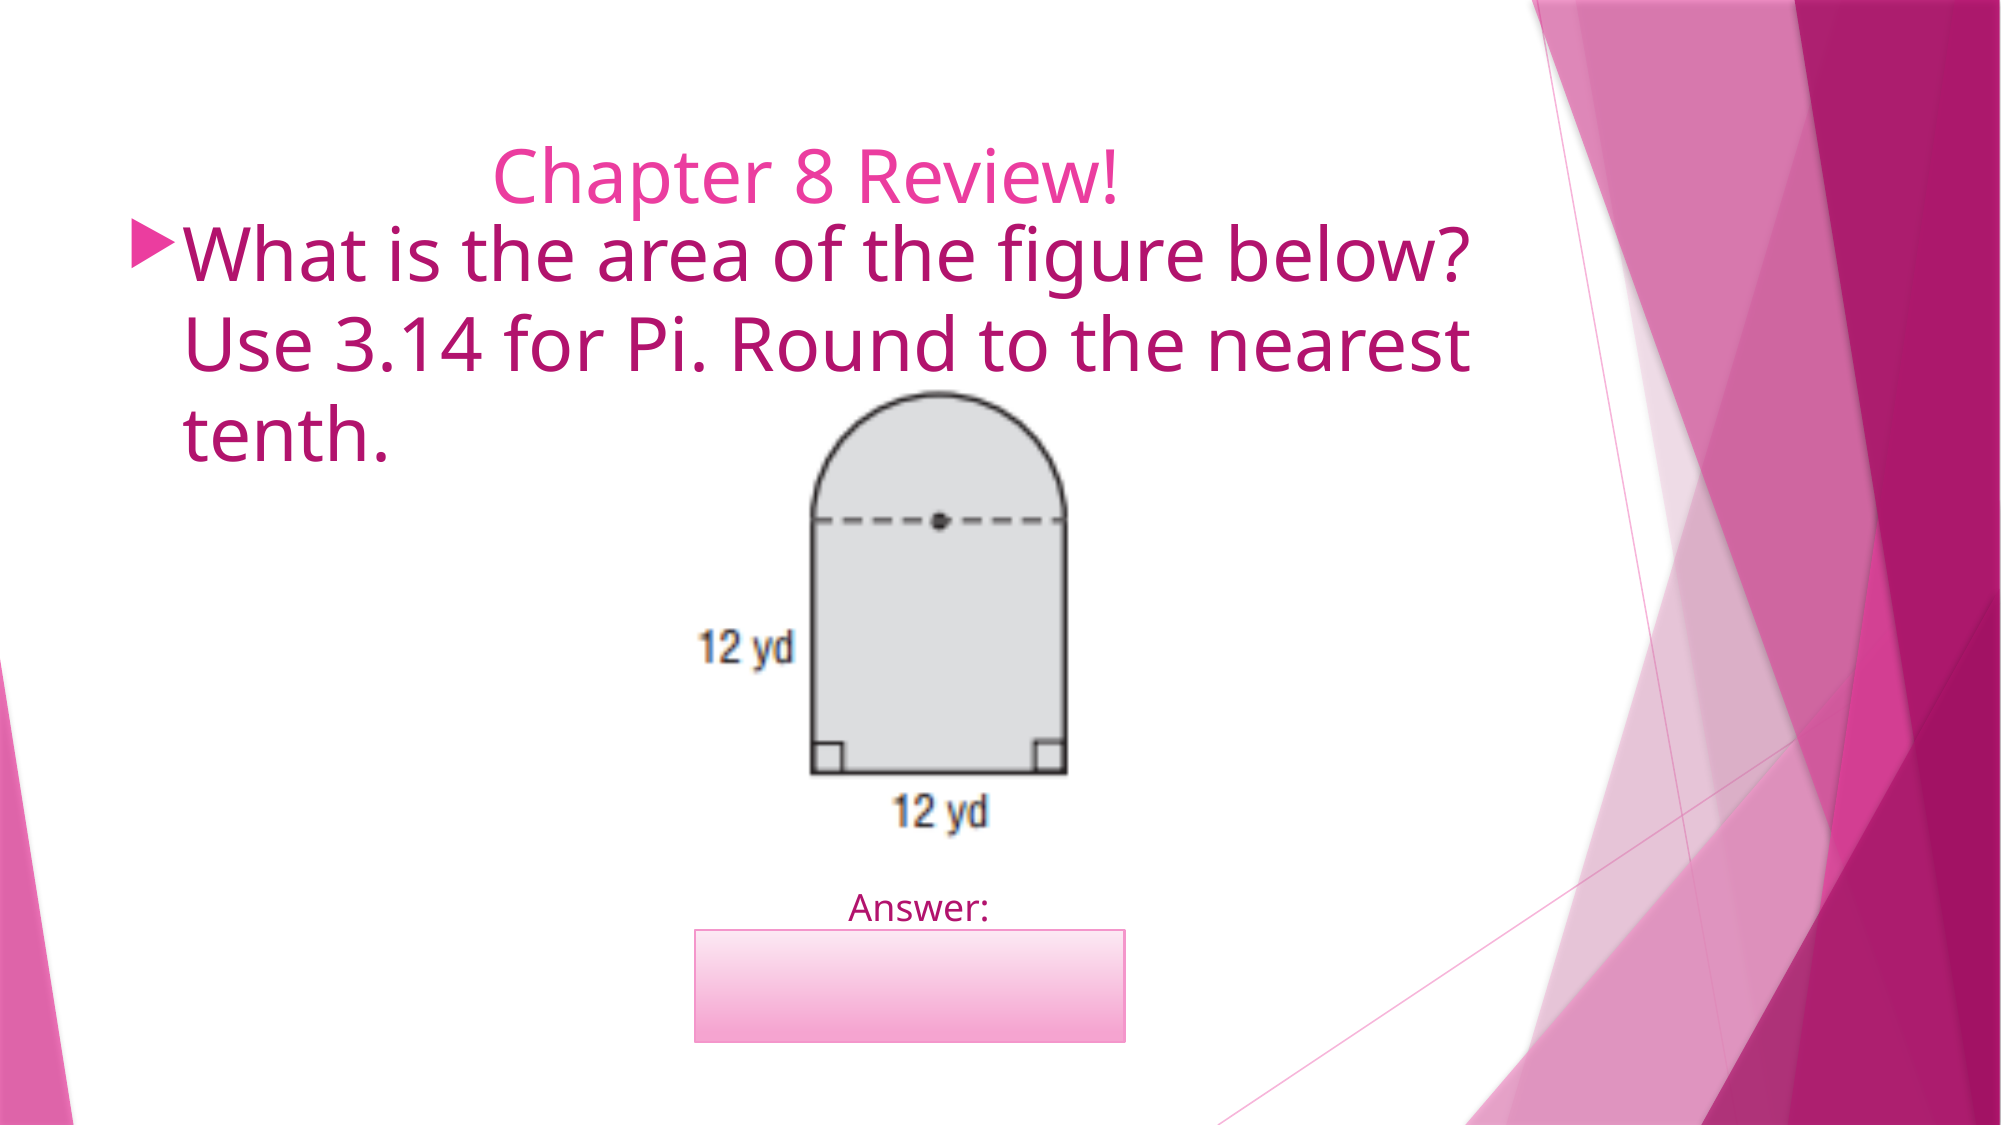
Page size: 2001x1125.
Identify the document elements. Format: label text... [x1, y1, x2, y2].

text_box Answer: 200.5 yards [683, 876, 1136, 982]
list What is the area of the figure below? Use 3.14 for Pi. Round to the nearest tenth. [111, 198, 1522, 836]
text_box [694, 929, 1126, 1043]
title Chapter 8 Review! [111, 120, 1522, 198]
picture [677, 377, 1126, 878]
